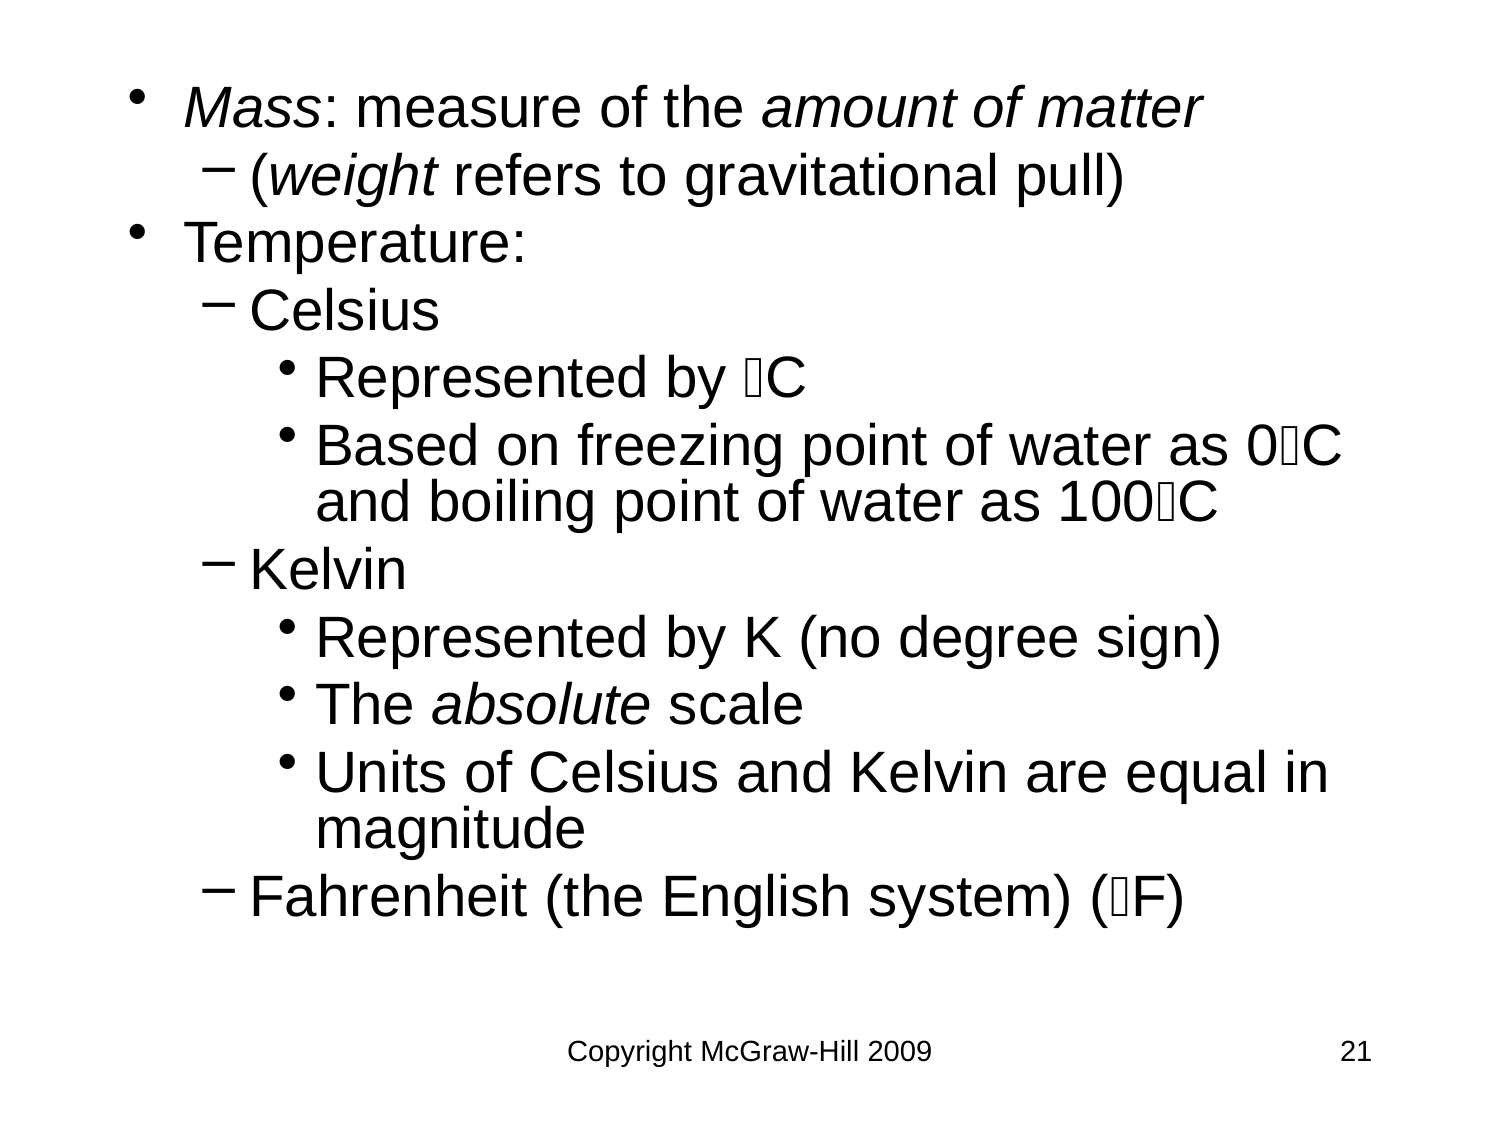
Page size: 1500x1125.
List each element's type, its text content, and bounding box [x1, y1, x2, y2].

slide_number 21 [1074, 1024, 1388, 1101]
footer Copyright McGraw-Hill 2009 [512, 1024, 988, 1101]
list Mass: measure of the amount of matter (weight refers to gravitational pull) Temperature: Celsius Represented by C Based on freezing point of water as 0C and boiling point of water as 100C Kelvin Represented by K (no degree sign) The absolute scale Units of Celsius and Kelvin are equal in magnitude Fahrenheit (the English system) (F) [112, 74, 1388, 1001]
